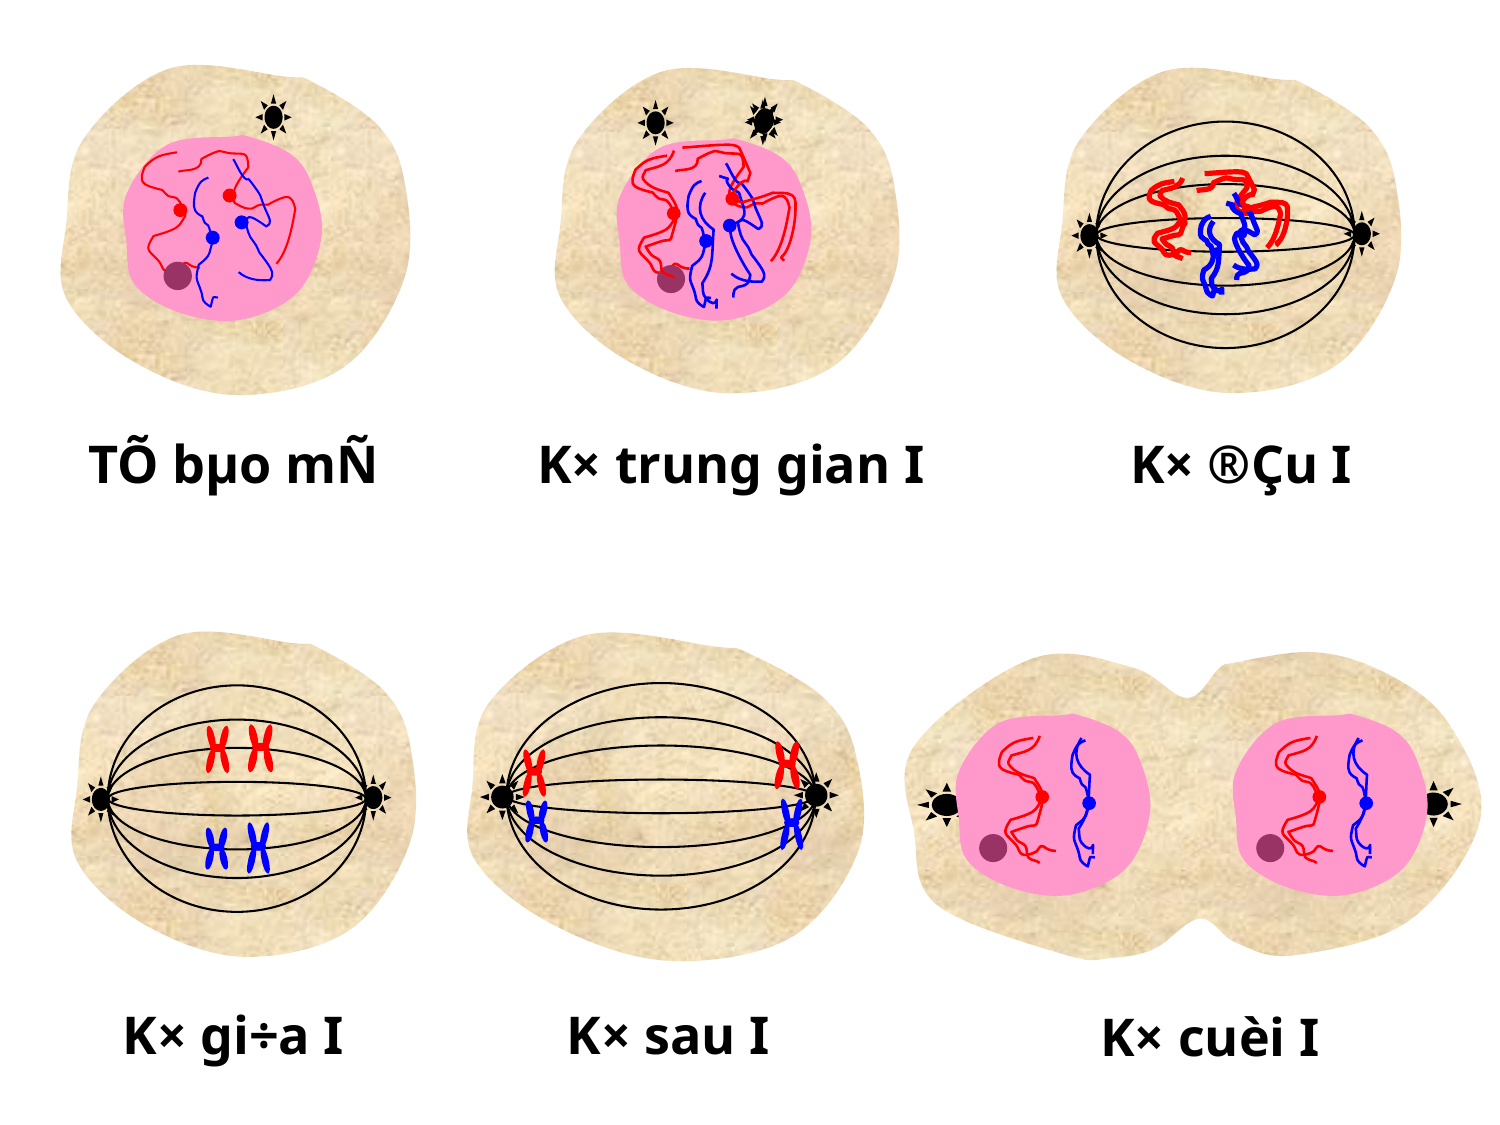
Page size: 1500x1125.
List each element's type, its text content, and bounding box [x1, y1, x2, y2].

text_box K× ®Çu I [1027, 423, 1456, 502]
text_box [1076, 219, 1090, 252]
text_box [942, 818, 947, 828]
text_box [1359, 247, 1365, 257]
text_box [508, 632, 801, 681]
text_box [925, 793, 947, 821]
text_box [249, 724, 272, 773]
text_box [1229, 712, 1430, 899]
text_box [260, 100, 287, 134]
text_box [207, 726, 228, 773]
text_box [371, 811, 376, 821]
text_box [616, 171, 636, 294]
text_box [652, 99, 659, 110]
text_box [1359, 210, 1365, 221]
text_box [1435, 787, 1454, 821]
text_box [526, 800, 547, 843]
text_box [1123, 357, 1347, 394]
text_box [82, 783, 102, 816]
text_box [775, 741, 799, 789]
text_box [764, 96, 768, 107]
text_box [744, 106, 776, 139]
text_box [234, 215, 249, 230]
text_box [844, 722, 865, 881]
text_box [770, 114, 778, 136]
text_box [384, 794, 392, 801]
text_box [1086, 212, 1090, 222]
text_box [1071, 232, 1079, 239]
text_box [163, 261, 192, 291]
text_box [1146, 171, 1289, 299]
text_box [233, 159, 270, 227]
text_box [173, 203, 188, 218]
text_box [802, 187, 812, 270]
text_box [193, 177, 213, 231]
text_box [135, 918, 365, 957]
text_box [541, 918, 816, 962]
text_box [554, 67, 900, 394]
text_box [479, 682, 840, 910]
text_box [107, 685, 367, 913]
text_box [773, 119, 782, 126]
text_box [1096, 121, 1355, 349]
text_box [760, 99, 766, 109]
text_box [1450, 800, 1462, 808]
text_box [60, 64, 411, 396]
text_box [248, 822, 269, 874]
text_box [925, 789, 938, 798]
text_box [652, 136, 659, 143]
text_box [196, 245, 218, 307]
text_box [942, 782, 947, 792]
text_box K× gi÷a I [19, 995, 448, 1073]
text_box [1095, 67, 1402, 344]
text_box [1359, 217, 1375, 250]
text_box K× cuèi I [995, 997, 1425, 1075]
text_box K× trung gian I [516, 423, 946, 502]
text_box [71, 693, 102, 894]
text_box [205, 230, 220, 245]
text_box TÕ bµo mÑ [19, 423, 448, 502]
text_box [141, 152, 200, 270]
text_box [248, 197, 296, 264]
text_box [123, 135, 323, 322]
text_box [916, 801, 929, 809]
text_box [371, 781, 387, 814]
text_box [98, 776, 102, 786]
text_box [236, 227, 273, 281]
text_box [1372, 230, 1380, 238]
text_box [222, 188, 237, 203]
text_box [674, 138, 750, 143]
text_box [775, 116, 784, 121]
text_box [632, 169, 636, 187]
text_box [637, 119, 645, 127]
text_box [270, 94, 277, 104]
text_box [666, 119, 674, 127]
text_box [178, 151, 249, 225]
text_box [1086, 249, 1090, 259]
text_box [641, 144, 797, 315]
text_box [255, 113, 263, 121]
text_box [270, 131, 277, 141]
text_box Kì cuối 1 [772, 744, 802, 798]
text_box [206, 827, 227, 870]
text_box [904, 651, 1482, 961]
text_box [752, 103, 769, 113]
text_box [642, 106, 669, 140]
text_box [467, 751, 474, 859]
text_box [371, 774, 376, 784]
text_box [111, 631, 417, 912]
text_box [1056, 126, 1090, 332]
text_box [524, 749, 545, 797]
text_box [98, 813, 102, 823]
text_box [781, 798, 802, 850]
text_box [760, 136, 766, 143]
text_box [952, 712, 1153, 899]
text_box [284, 113, 292, 121]
text_box K× sau I [453, 995, 883, 1073]
